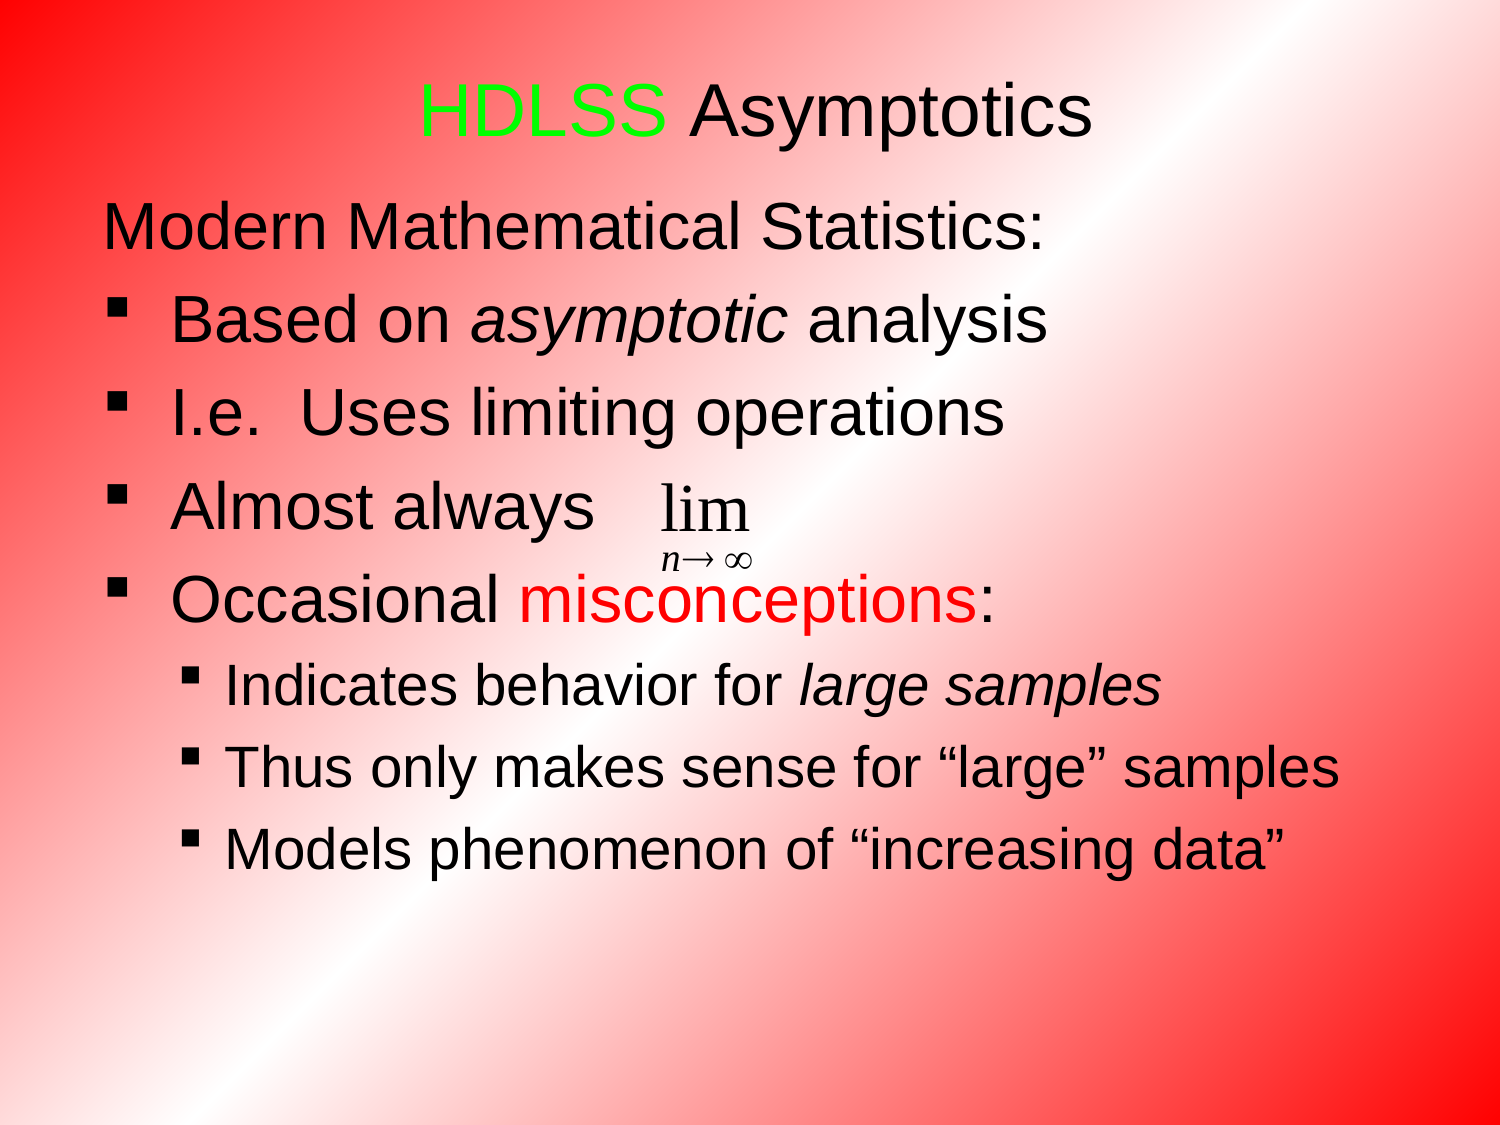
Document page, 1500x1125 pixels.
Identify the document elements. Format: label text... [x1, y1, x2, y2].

list Modern Mathematical Statistics: Based on asymptotic analysis I.e. Uses limiting operations Almost always Occasional misconceptions: Indicates behavior for large samples Thus only makes sense for “large” samples Models phenomenon of “increasing data” [87, 174, 1409, 1013]
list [649, 462, 765, 589]
title HDLSS Asymptotics [50, 24, 1463, 188]
